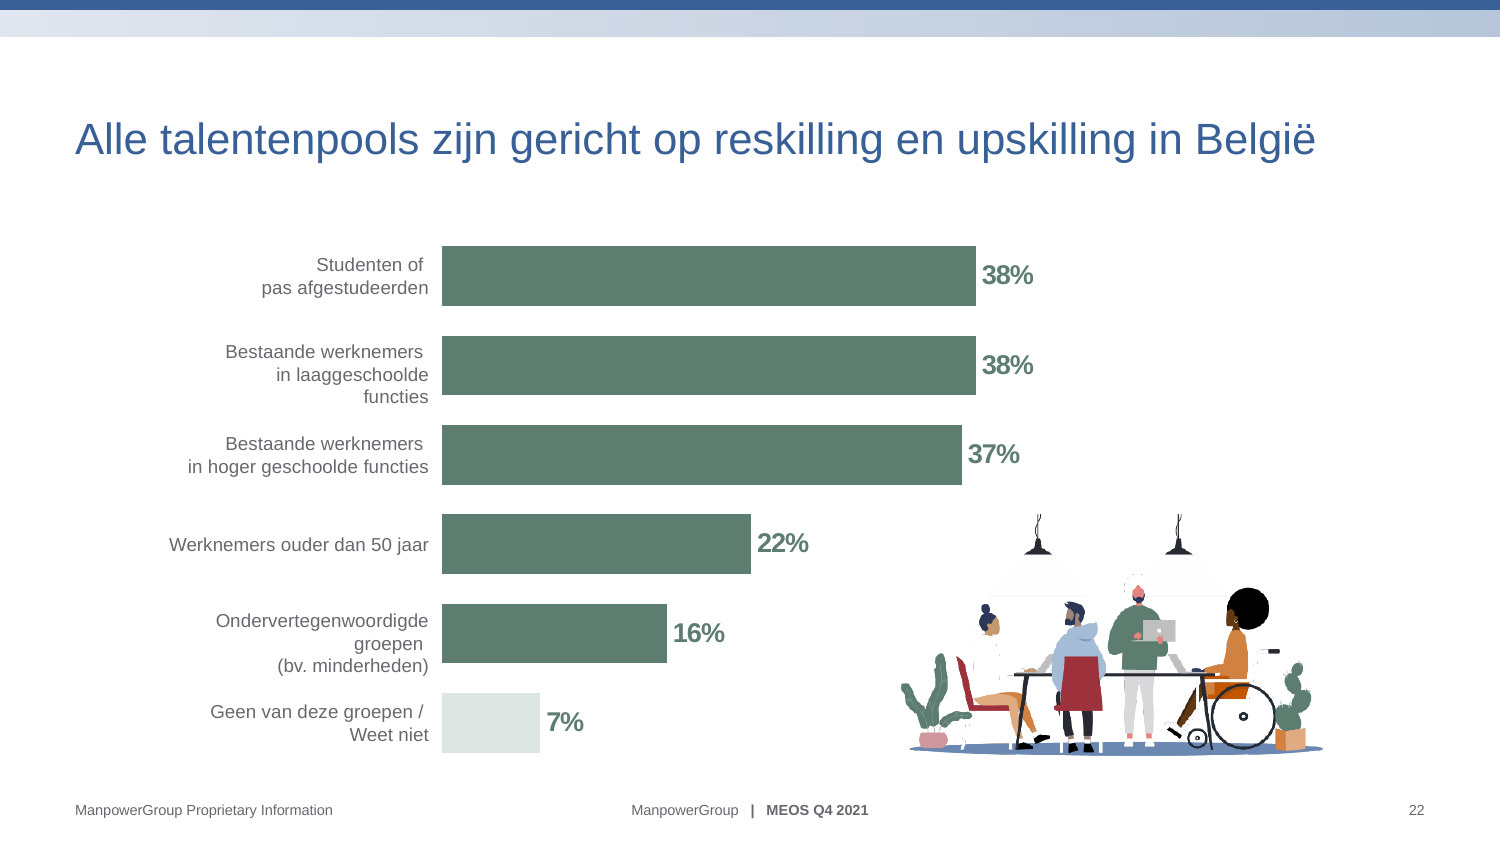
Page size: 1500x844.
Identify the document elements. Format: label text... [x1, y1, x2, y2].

title Alle talentenpools zijn gericht op reskilling en upskilling in België [75, 67, 1425, 206]
picture [879, 476, 1344, 792]
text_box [119, 194, 1124, 844]
